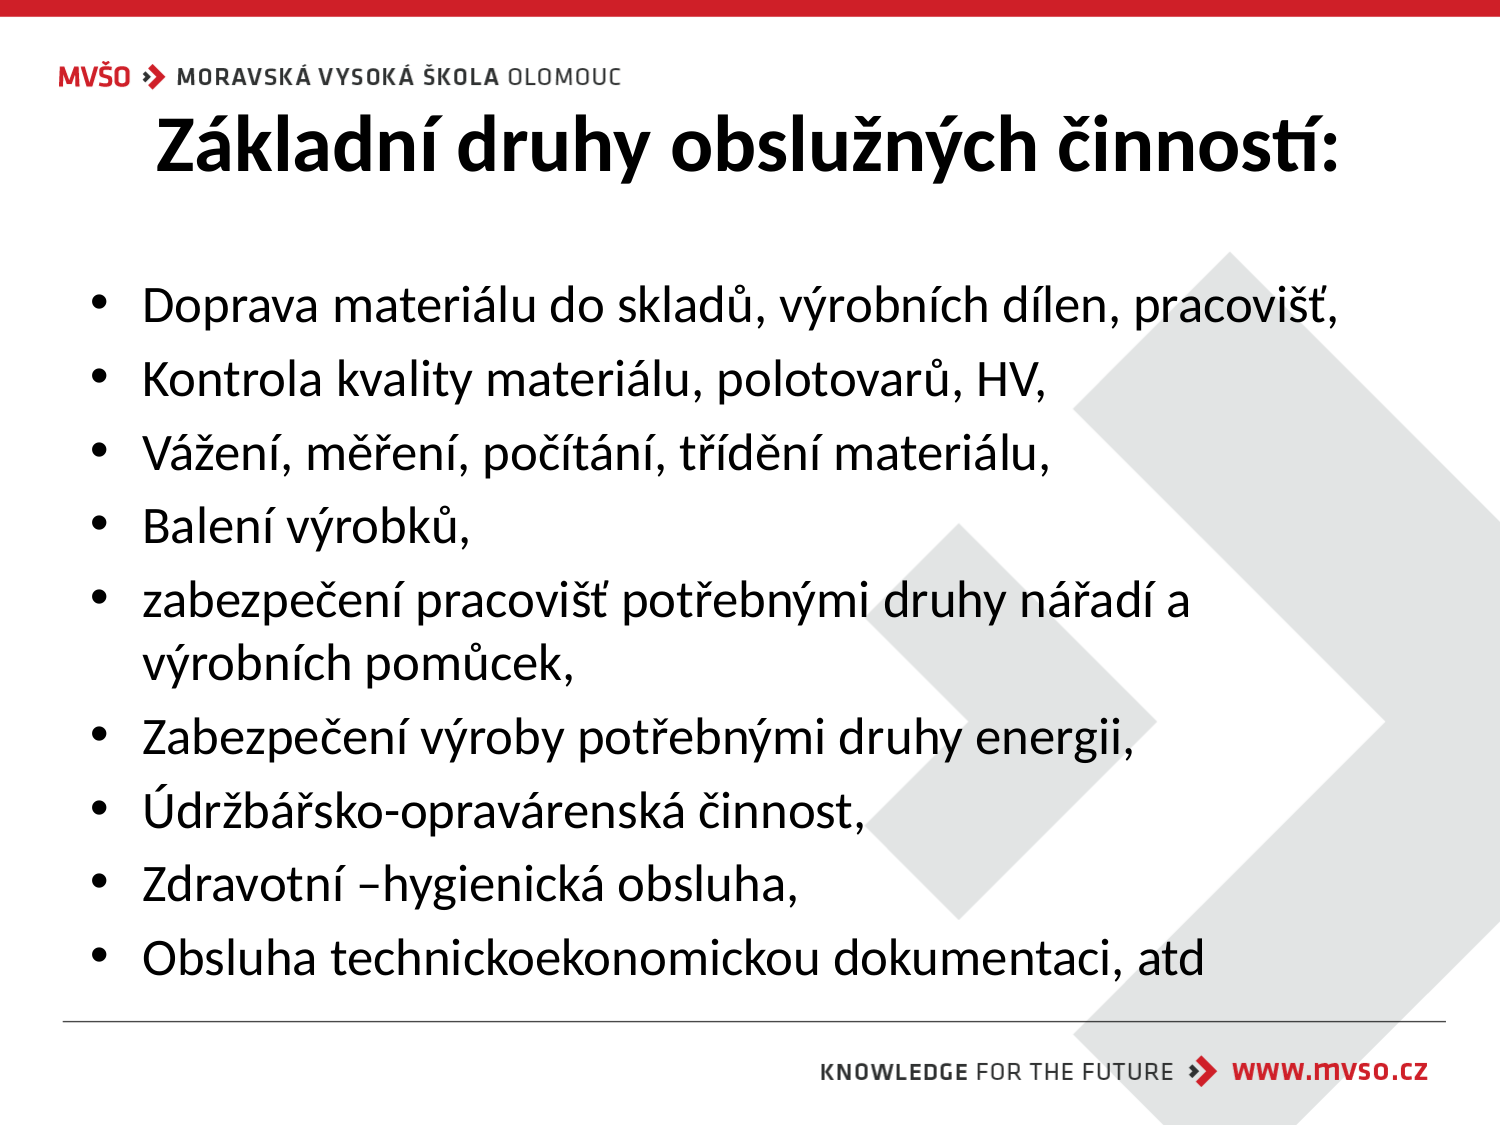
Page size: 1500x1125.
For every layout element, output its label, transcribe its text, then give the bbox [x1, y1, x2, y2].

list Doprava materiálu do skladů, výrobních dílen, pracovišť, Kontrola kvality materiálu, polotovarů, HV, Vážení, měření, počítání, třídění materiálu, Balení výrobků, zabezpečení pracovišť potřebnými druhy nářadí a výrobních pomůcek, Zabezpečení výroby potřebnými druhy energii, Údržbářsko-opravárenská činnost, Zdravotní –hygienická obsluha, Obsluha technickoekonomickou dokumentaci, atd [75, 262, 1425, 1005]
title Základní druhy obslužných činností: [75, 45, 1425, 233]
picture [0, 0, 1500, 1125]
